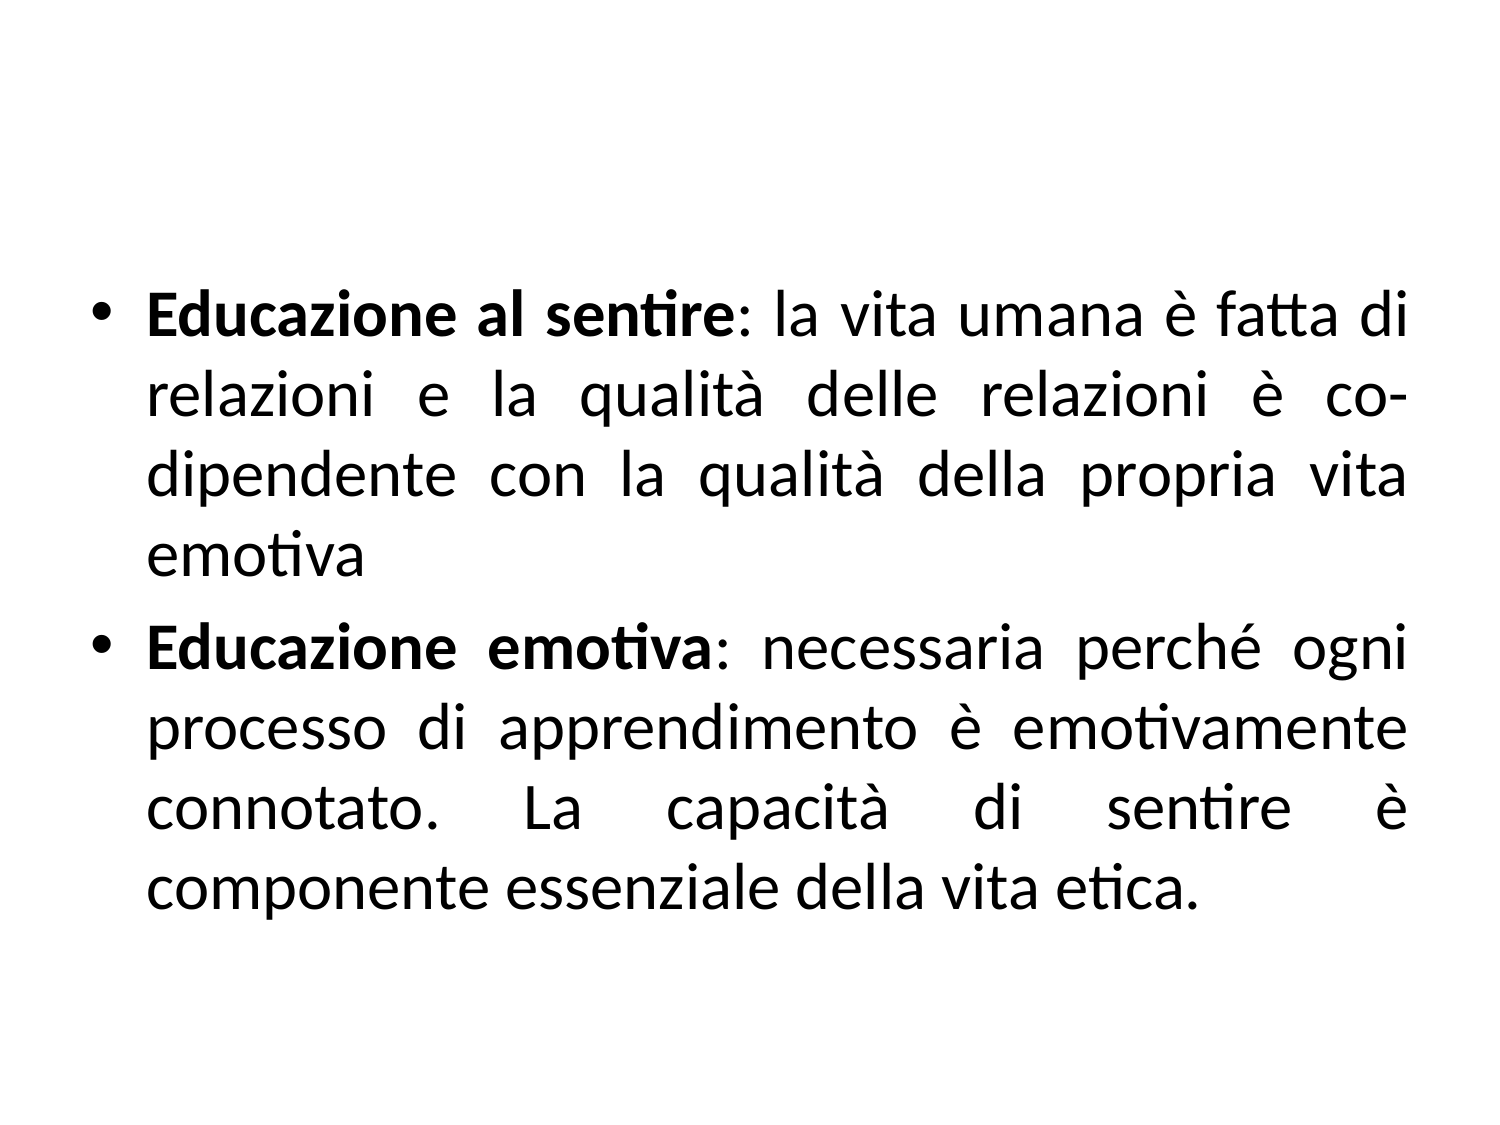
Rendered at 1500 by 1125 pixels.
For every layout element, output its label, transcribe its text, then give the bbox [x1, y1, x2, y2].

list Educazione al sentire: la vita umana è fatta di relazioni e la qualità delle relazioni è co-dipendente con la qualità della propria vita emotiva Educazione emotiva: necessaria perché ogni processo di apprendimento è emotivamente connotato. La capacità di sentire è componente essenziale della vita etica. [75, 262, 1425, 1005]
